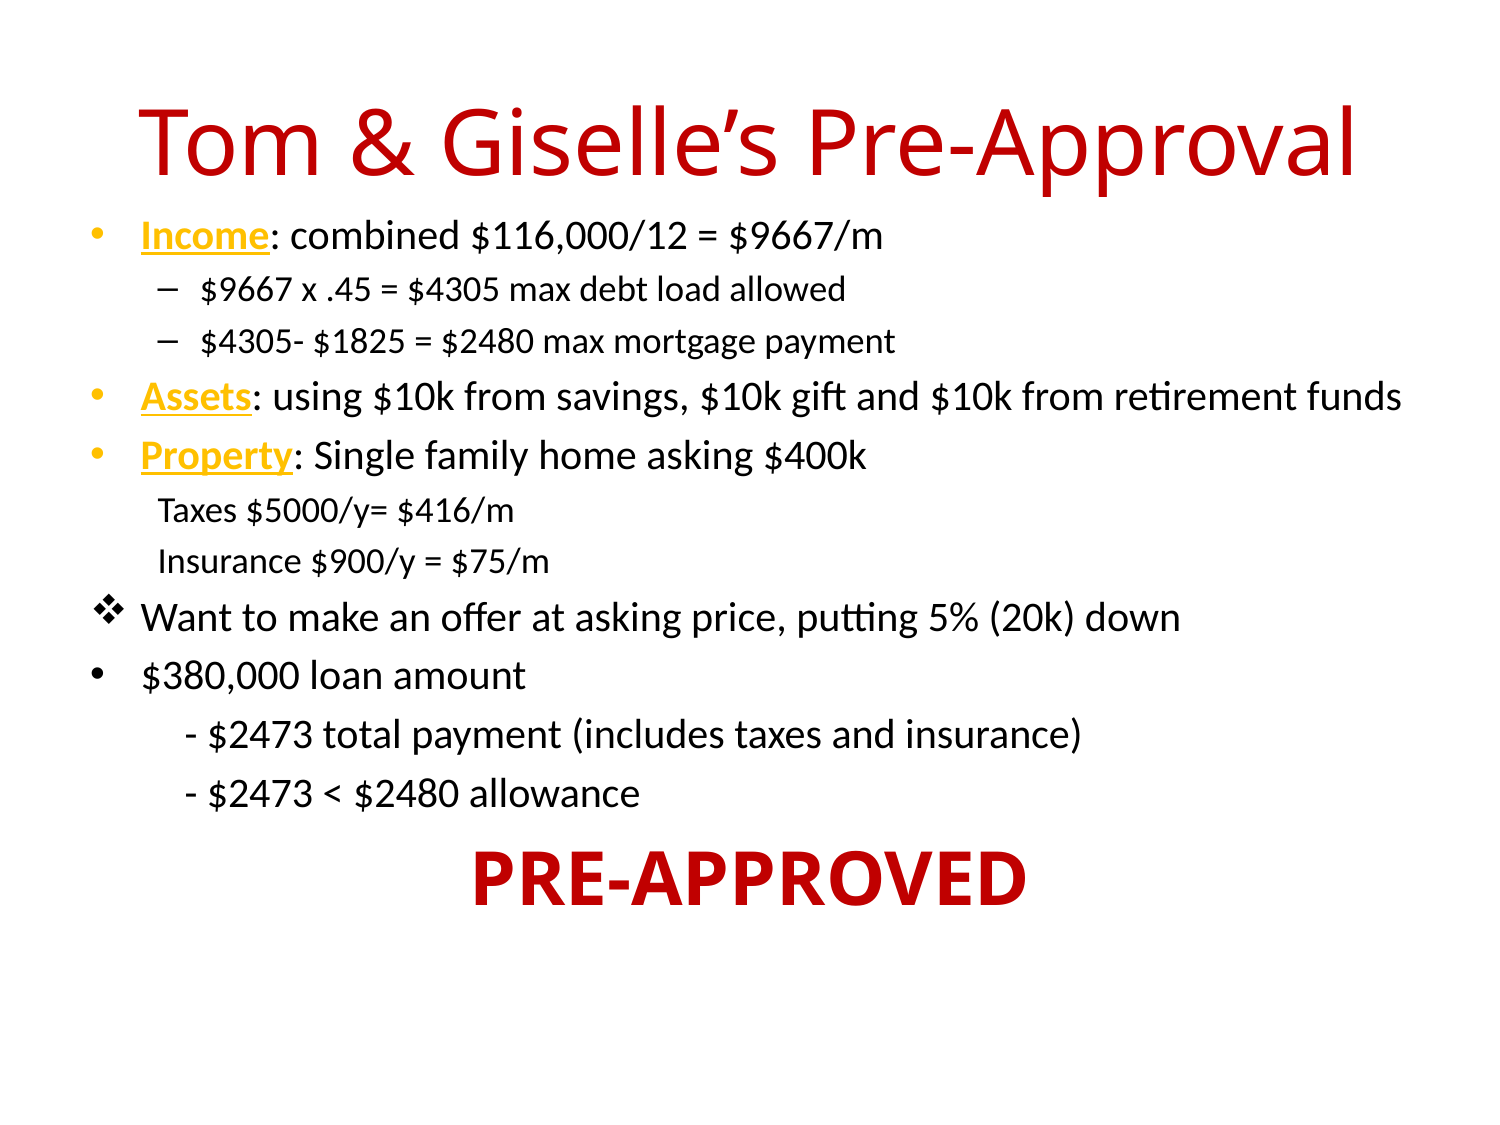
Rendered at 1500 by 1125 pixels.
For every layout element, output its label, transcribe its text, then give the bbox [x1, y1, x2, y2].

list Income: combined $116,000/12 = $9667/m $9667 x .45 = $4305 max debt load allowed $4305- $1825 = $2480 max mortgage payment Assets: using $10k from savings, $10k gift and $10k from retirement funds Property: Single family home asking $400k Taxes $5000/y= $416/m Insurance $900/y = $75/m Want to make an offer at asking price, putting 5% (20k) down $380,000 loan amount - $2473 total payment (includes taxes and insurance) - $2473 < $2480 allowance PRE-APPROVED [75, 200, 1425, 980]
title Tom & Giselle’s Pre-Approval [75, 45, 1425, 200]
